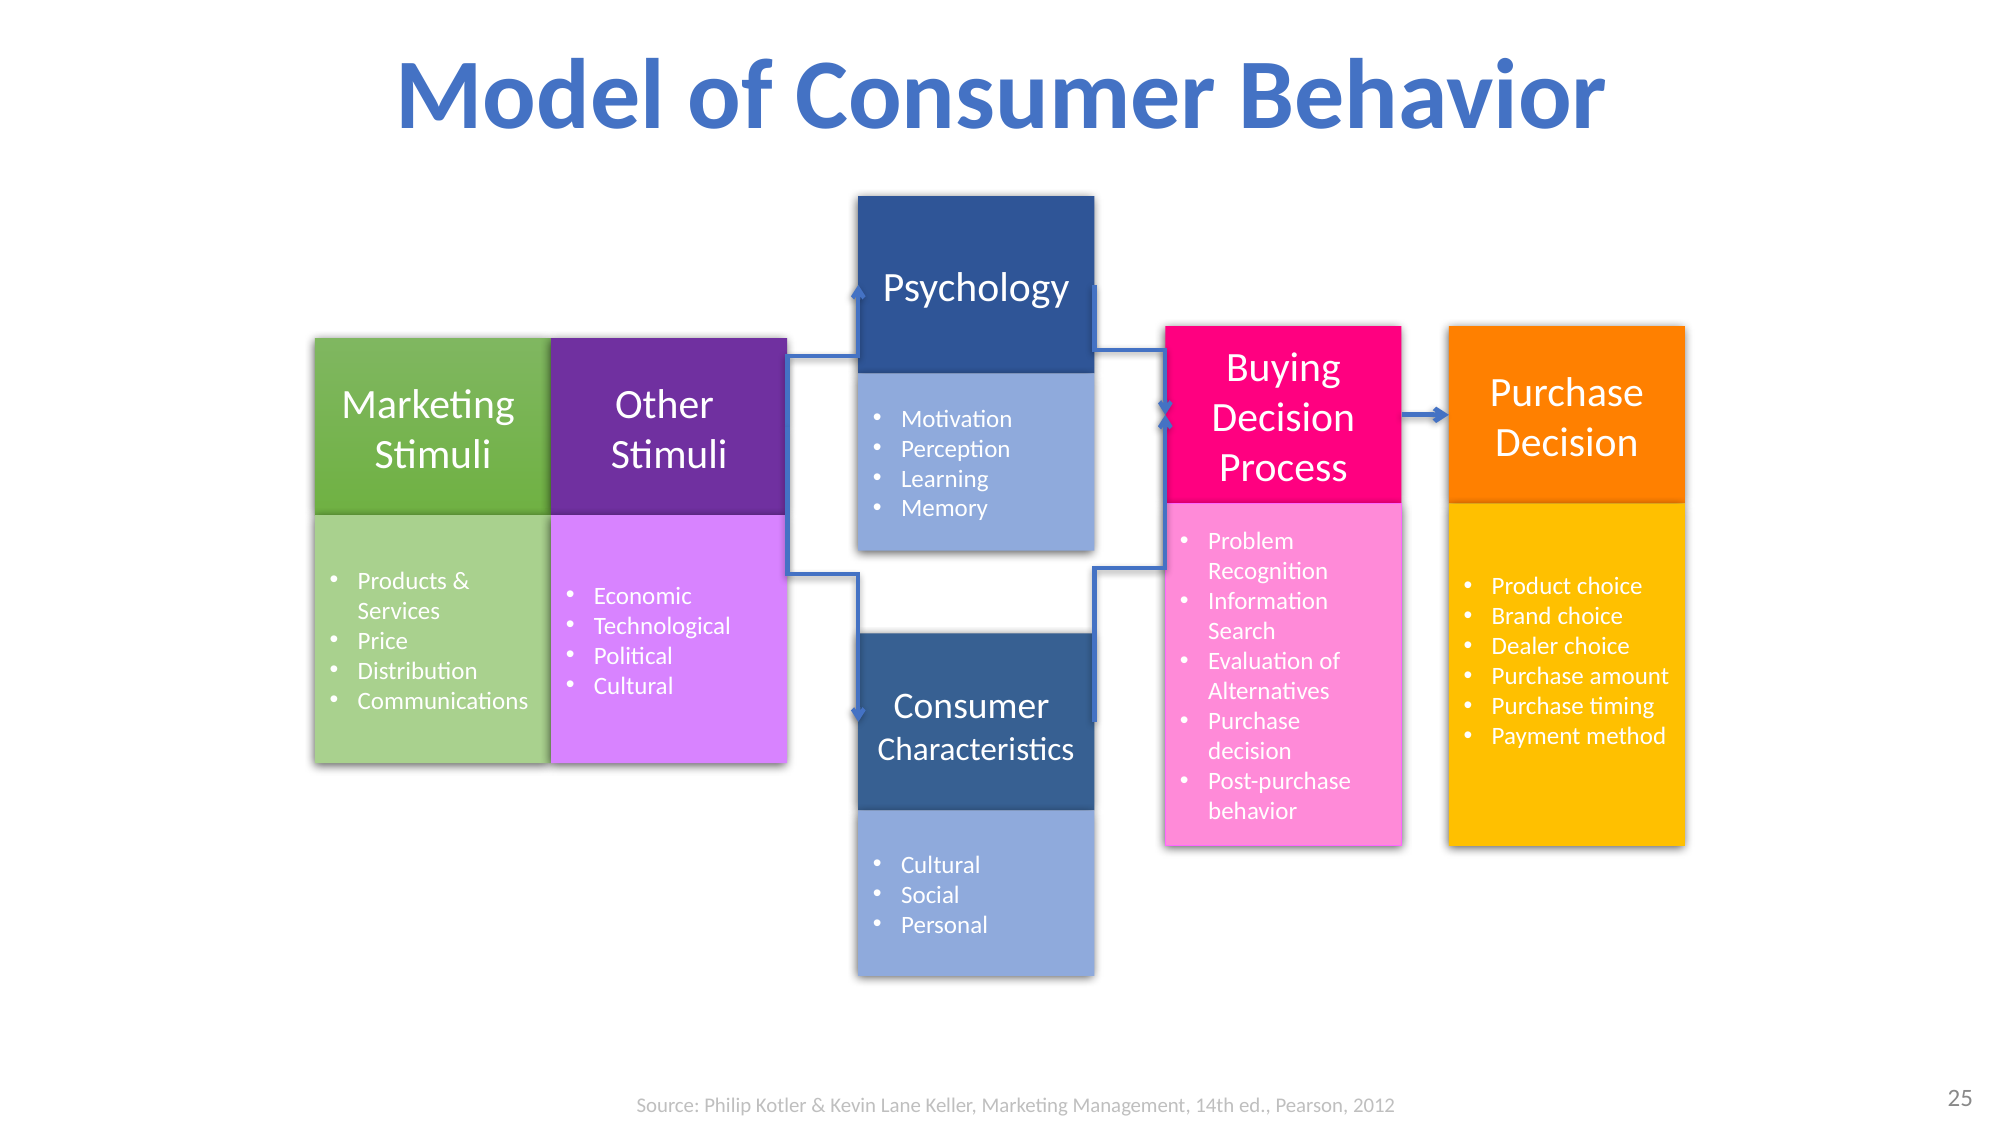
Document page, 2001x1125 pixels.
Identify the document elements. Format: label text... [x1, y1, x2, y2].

text_box Other Stimuli [551, 338, 787, 510]
text_box Product choice Brand choice Dealer choice Purchase amount Purchase timing Payment method [1448, 503, 1685, 846]
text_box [787, 426, 859, 722]
text_box Motivation Perception Learning Memory [859, 373, 1094, 551]
text_box Consumer Characteristics [858, 633, 1095, 807]
text_box Products & Services Price Distribution Communications [314, 515, 545, 764]
text_box Cultural Social Personal [858, 810, 1095, 976]
text_box Source: Philip Kotler & Kevin Lane Keller, Marketing Management, 14th ed., Pearson, 2012 [527, 1084, 1505, 1125]
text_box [1094, 284, 1166, 414]
title Model of Consumer Behavior [326, 19, 1677, 159]
text_box Problem Recognition Information Search Evaluation of Alternatives Purchase decision Post-purchase behavior [1165, 503, 1402, 846]
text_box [787, 284, 859, 426]
slide_number 25 [1830, 1076, 1989, 1116]
text_box Psychology [858, 196, 1095, 369]
text_box Purchase Decision [1448, 326, 1685, 500]
text_box Buying Decision Process [1166, 326, 1402, 499]
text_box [1094, 414, 1166, 722]
text_box Economic Technological Political Cultural [551, 515, 788, 764]
text_box Marketing Stimuli [314, 338, 545, 511]
